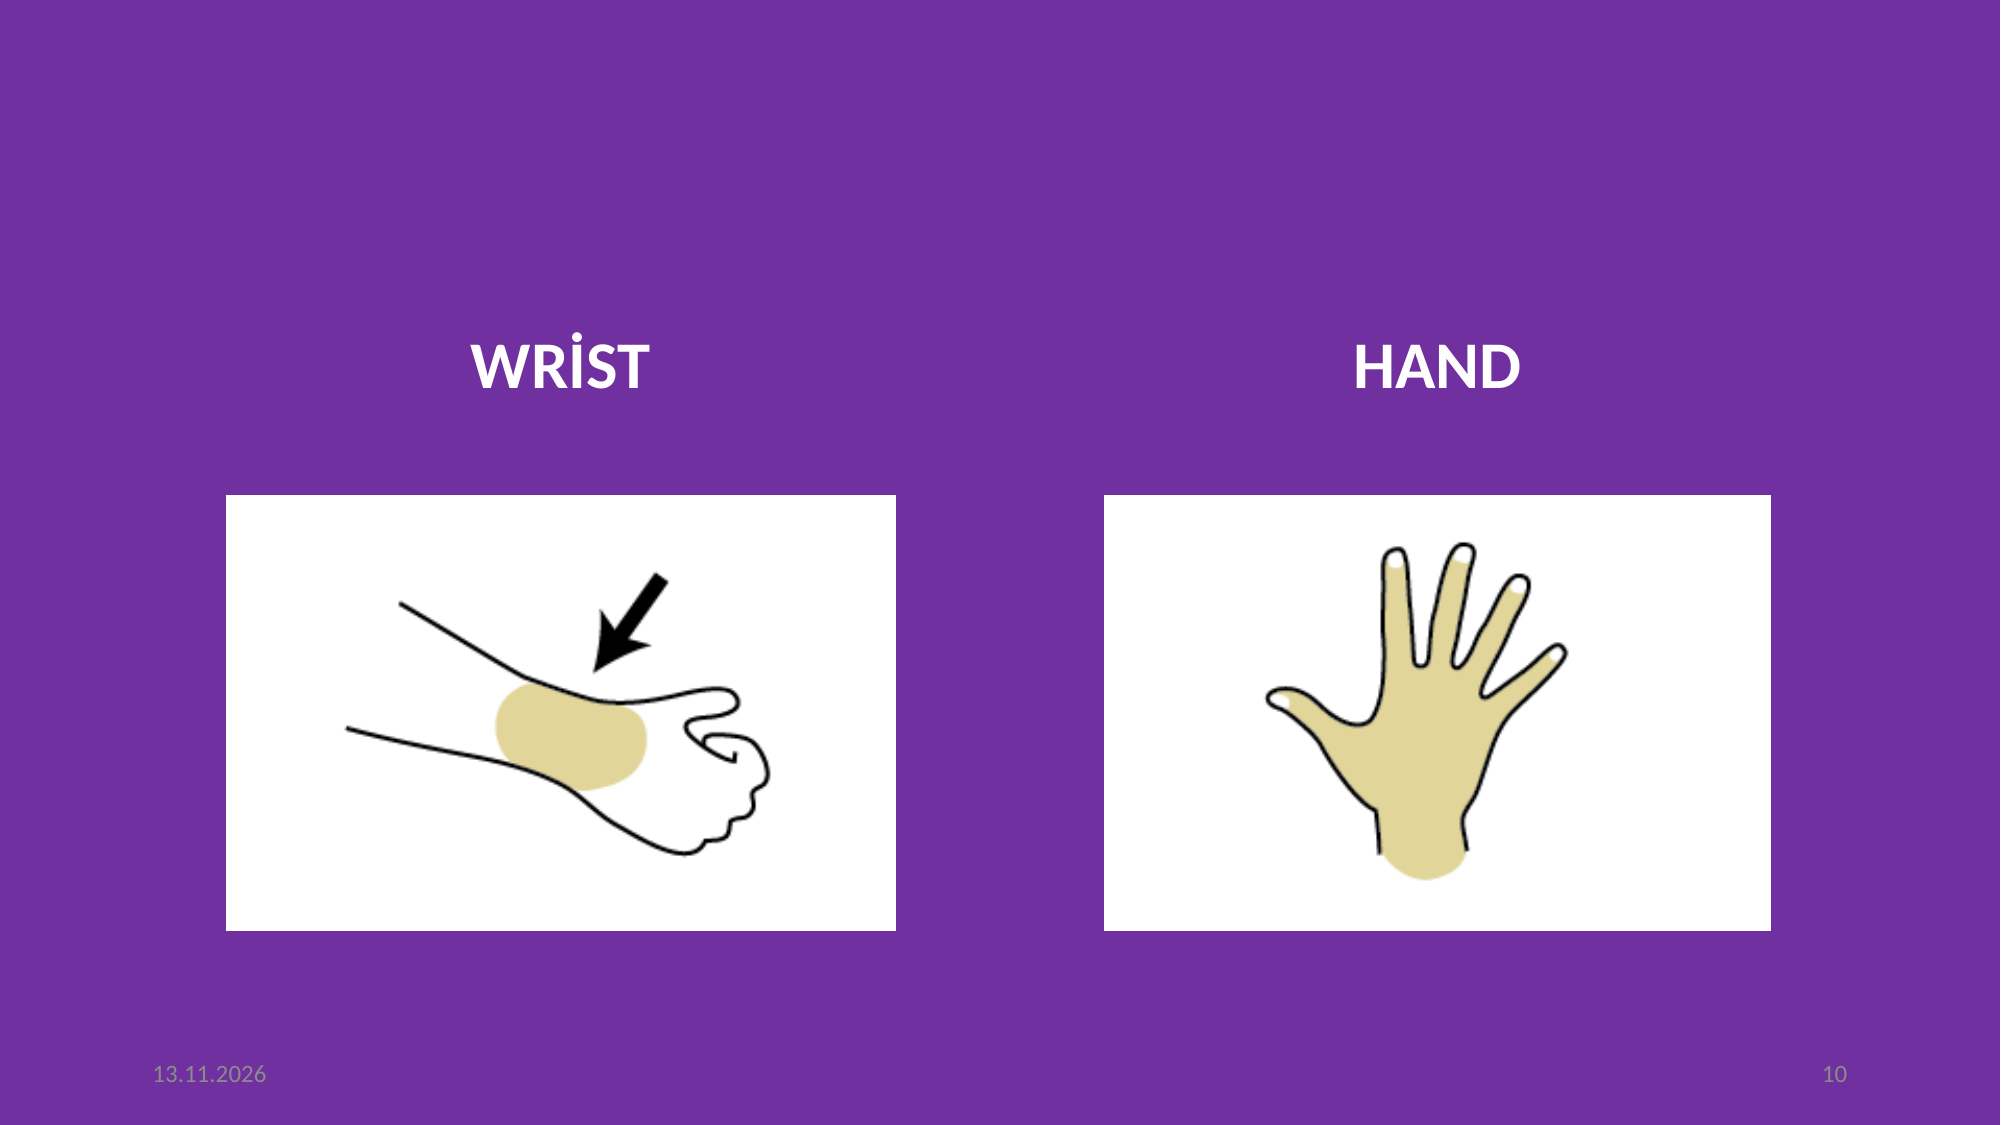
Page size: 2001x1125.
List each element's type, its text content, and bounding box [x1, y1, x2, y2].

list WRİST [137, 275, 984, 411]
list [1104, 495, 1771, 931]
slide_number 10 [1412, 1042, 1863, 1103]
list HAND [1012, 275, 1863, 411]
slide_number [137, 1042, 588, 1103]
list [226, 495, 896, 931]
